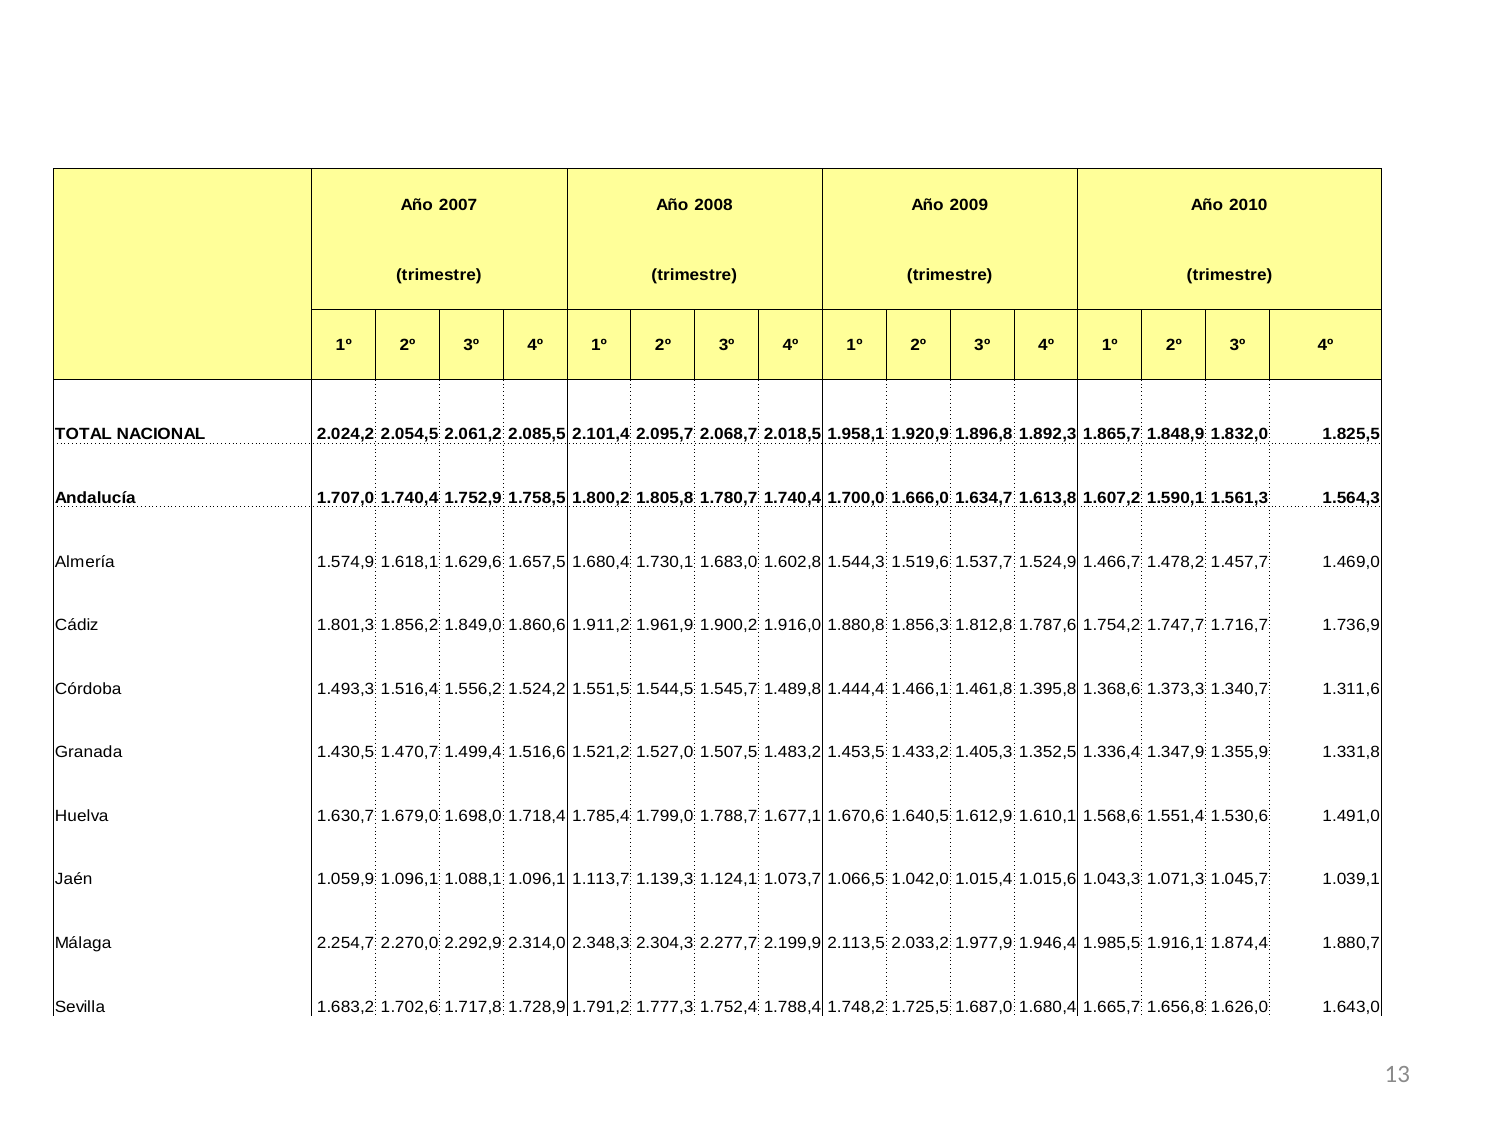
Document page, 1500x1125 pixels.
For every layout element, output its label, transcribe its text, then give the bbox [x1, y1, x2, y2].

slide_number 13 [1074, 1042, 1425, 1103]
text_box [26, 120, 1402, 1087]
